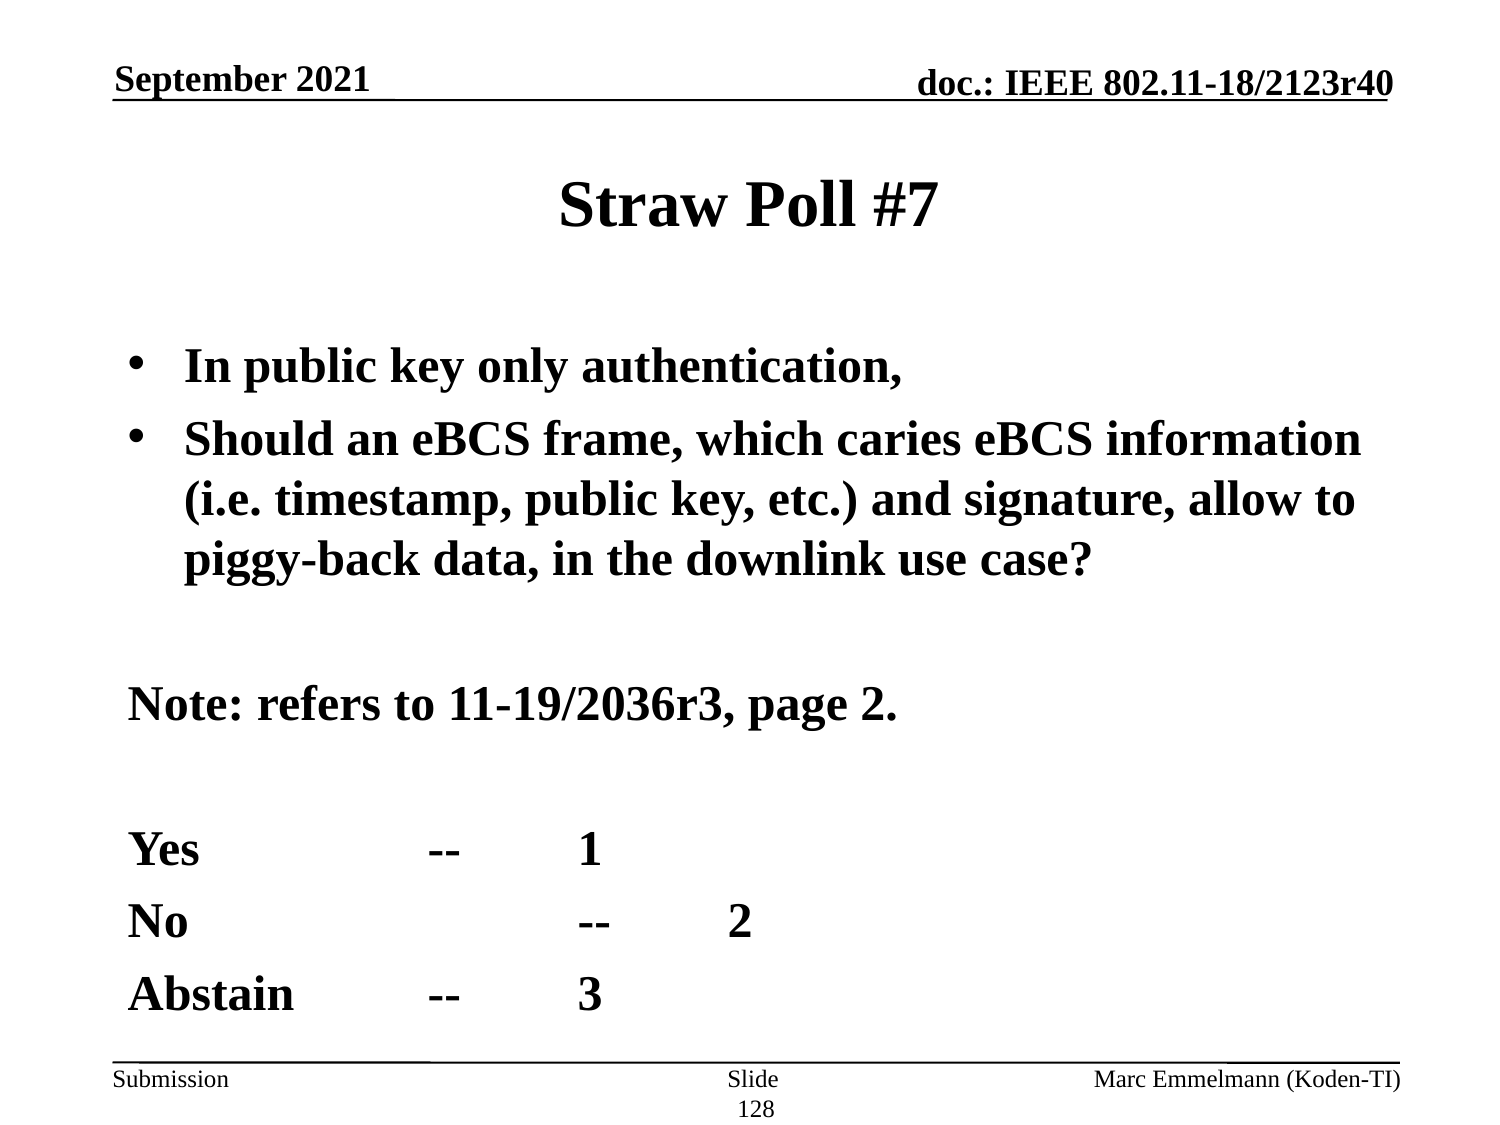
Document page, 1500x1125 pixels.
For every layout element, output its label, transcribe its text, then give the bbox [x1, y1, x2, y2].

footer Marc Emmelmann (Koden-TI) [878, 1061, 1402, 1093]
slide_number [114, 54, 423, 100]
list In public key only authentication, Should an eBCS frame, which caries eBCS information (i.e. timestamp, public key, etc.) and signature, allow to piggy-back data, in the downlink use case? Note: refers to 11-19/2036r3, page 2. Yes -- 1 No -- 2 Abstain -- 3 [112, 324, 1388, 1000]
title Straw Poll #7 [112, 112, 1388, 288]
slide_number Slide 128 [712, 1061, 800, 1123]
